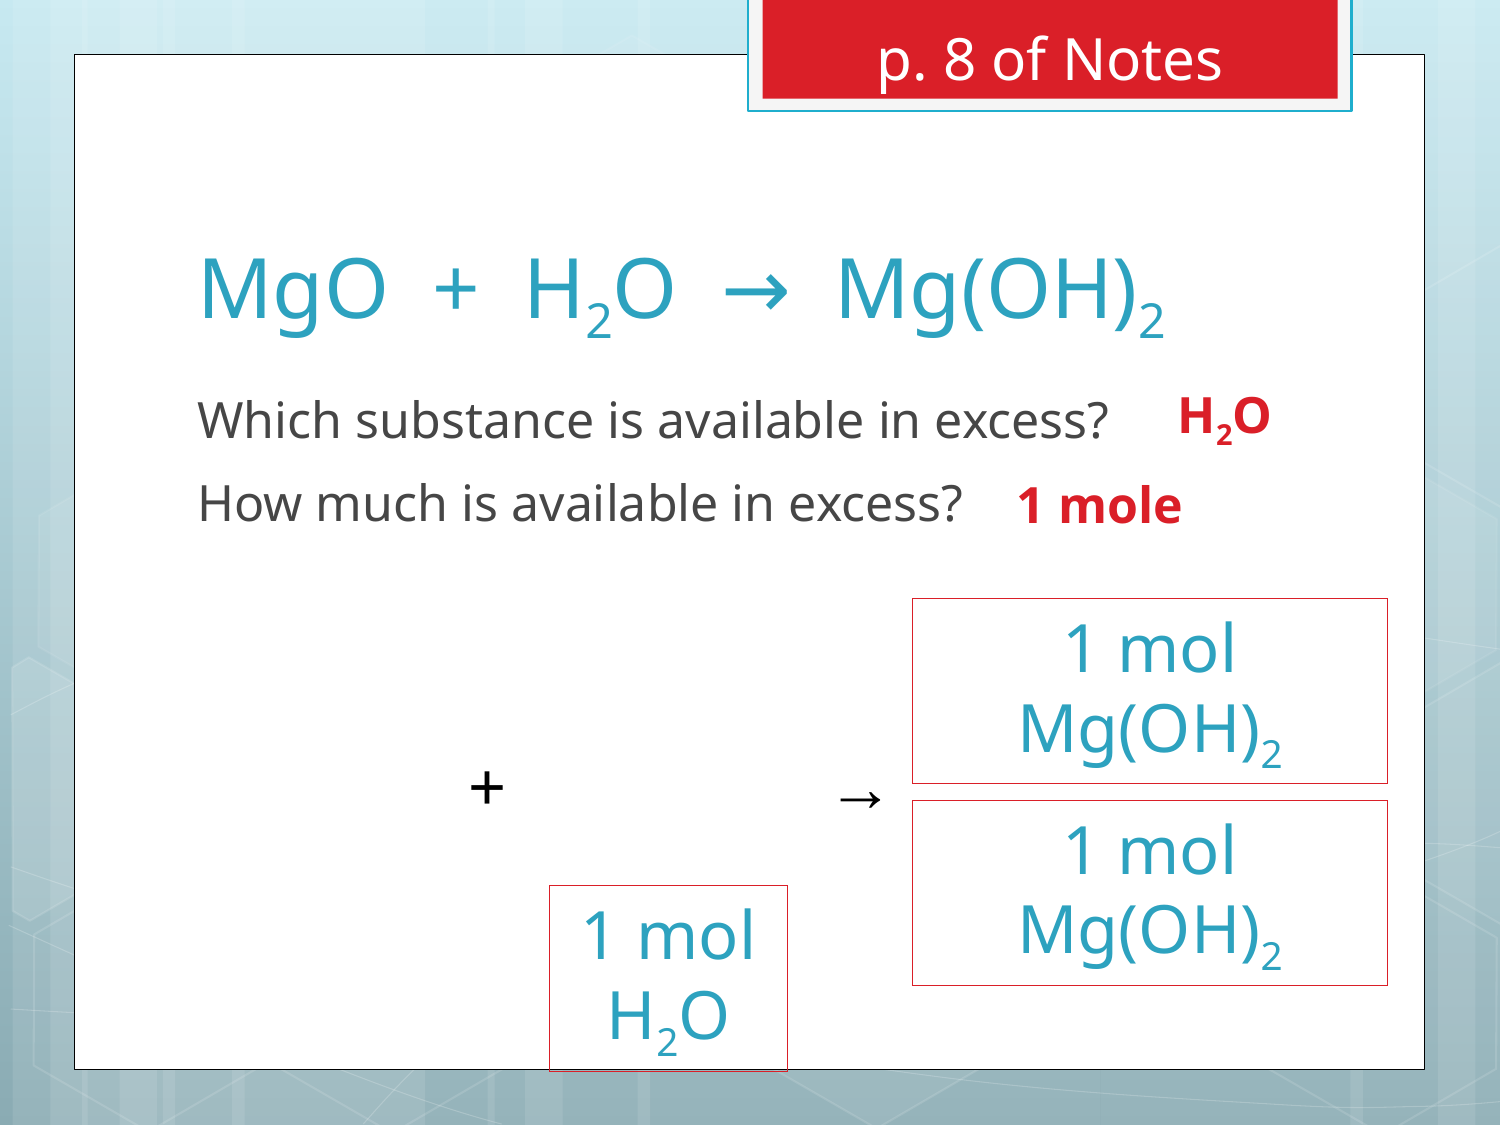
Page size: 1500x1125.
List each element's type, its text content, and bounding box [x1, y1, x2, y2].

text_box H2O [1137, 375, 1313, 459]
text_box → [812, 737, 888, 833]
title MgO + H2O → Mg(OH)2 [171, 168, 1324, 357]
text_box 1 mole [999, 466, 1200, 541]
text_box 1 mol Mg(OH)2 [912, 598, 1388, 784]
text_box 1 mol H2O [549, 885, 788, 1072]
text_box + [449, 737, 525, 833]
text_box p. 8 of Notes [762, 14, 1338, 99]
list Which substance is available in excess? How much is available in excess? [171, 381, 1338, 1063]
text_box 1 mol Mg(OH)2 [912, 800, 1388, 986]
